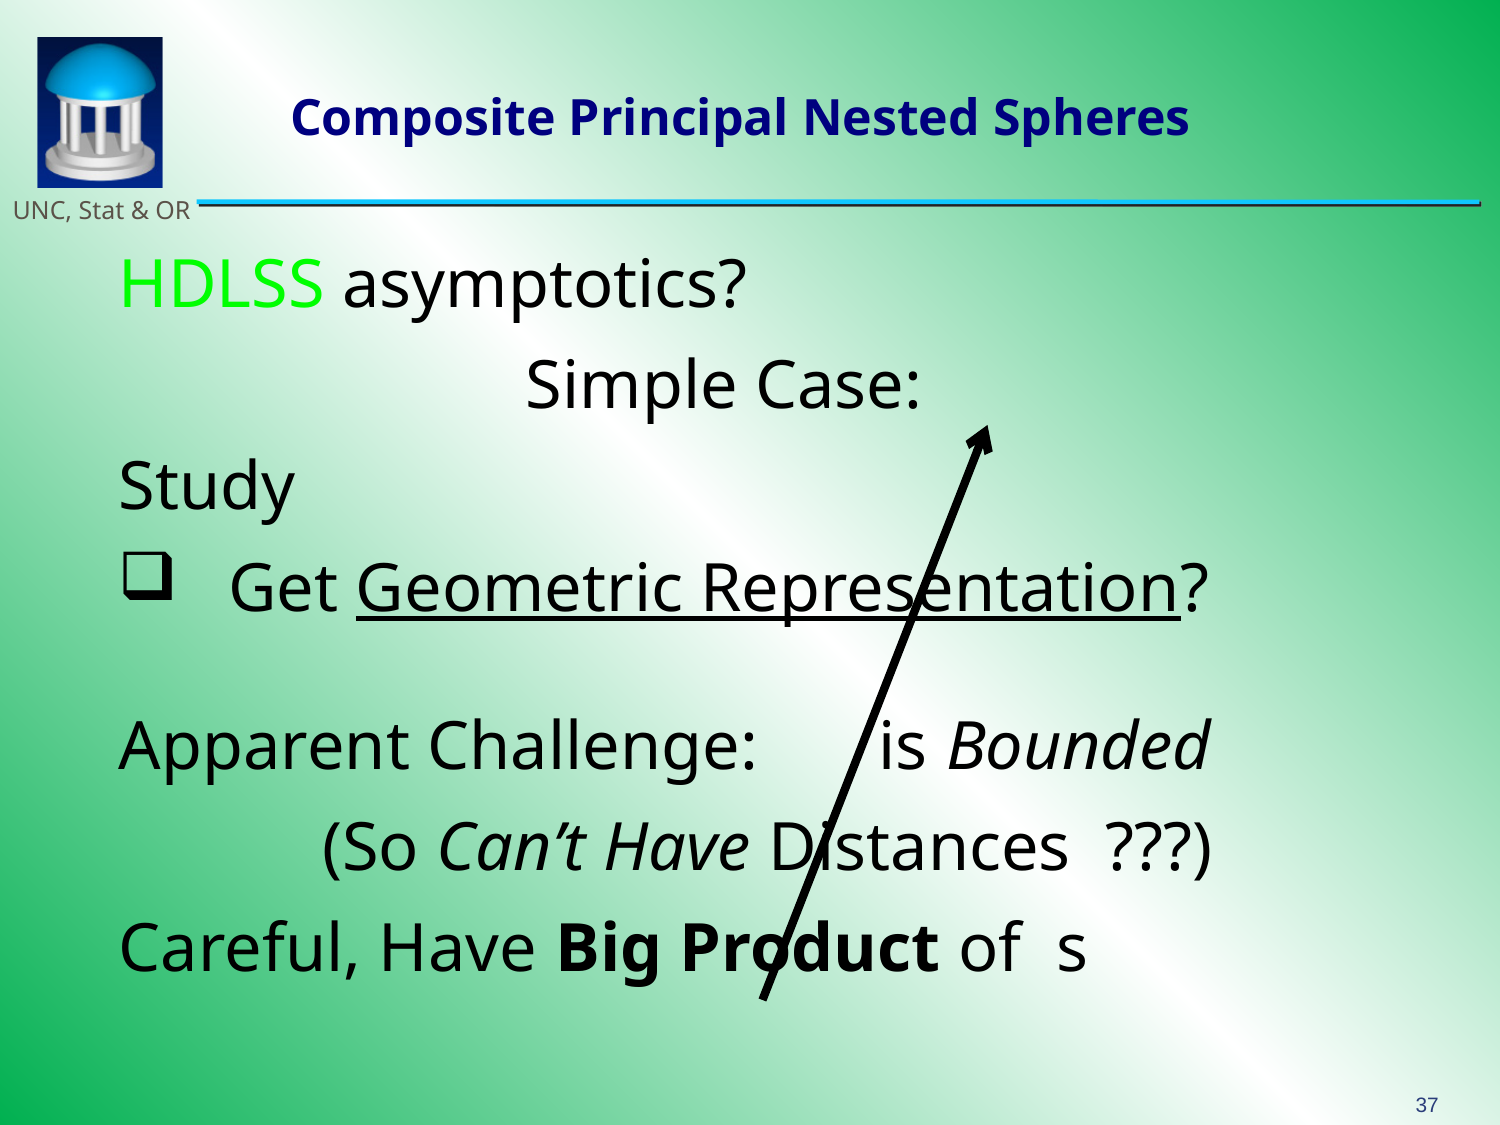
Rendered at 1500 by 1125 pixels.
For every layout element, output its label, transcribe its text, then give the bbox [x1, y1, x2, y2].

title Composite Principal Nested Spheres [274, 74, 1448, 156]
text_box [762, 424, 988, 1001]
